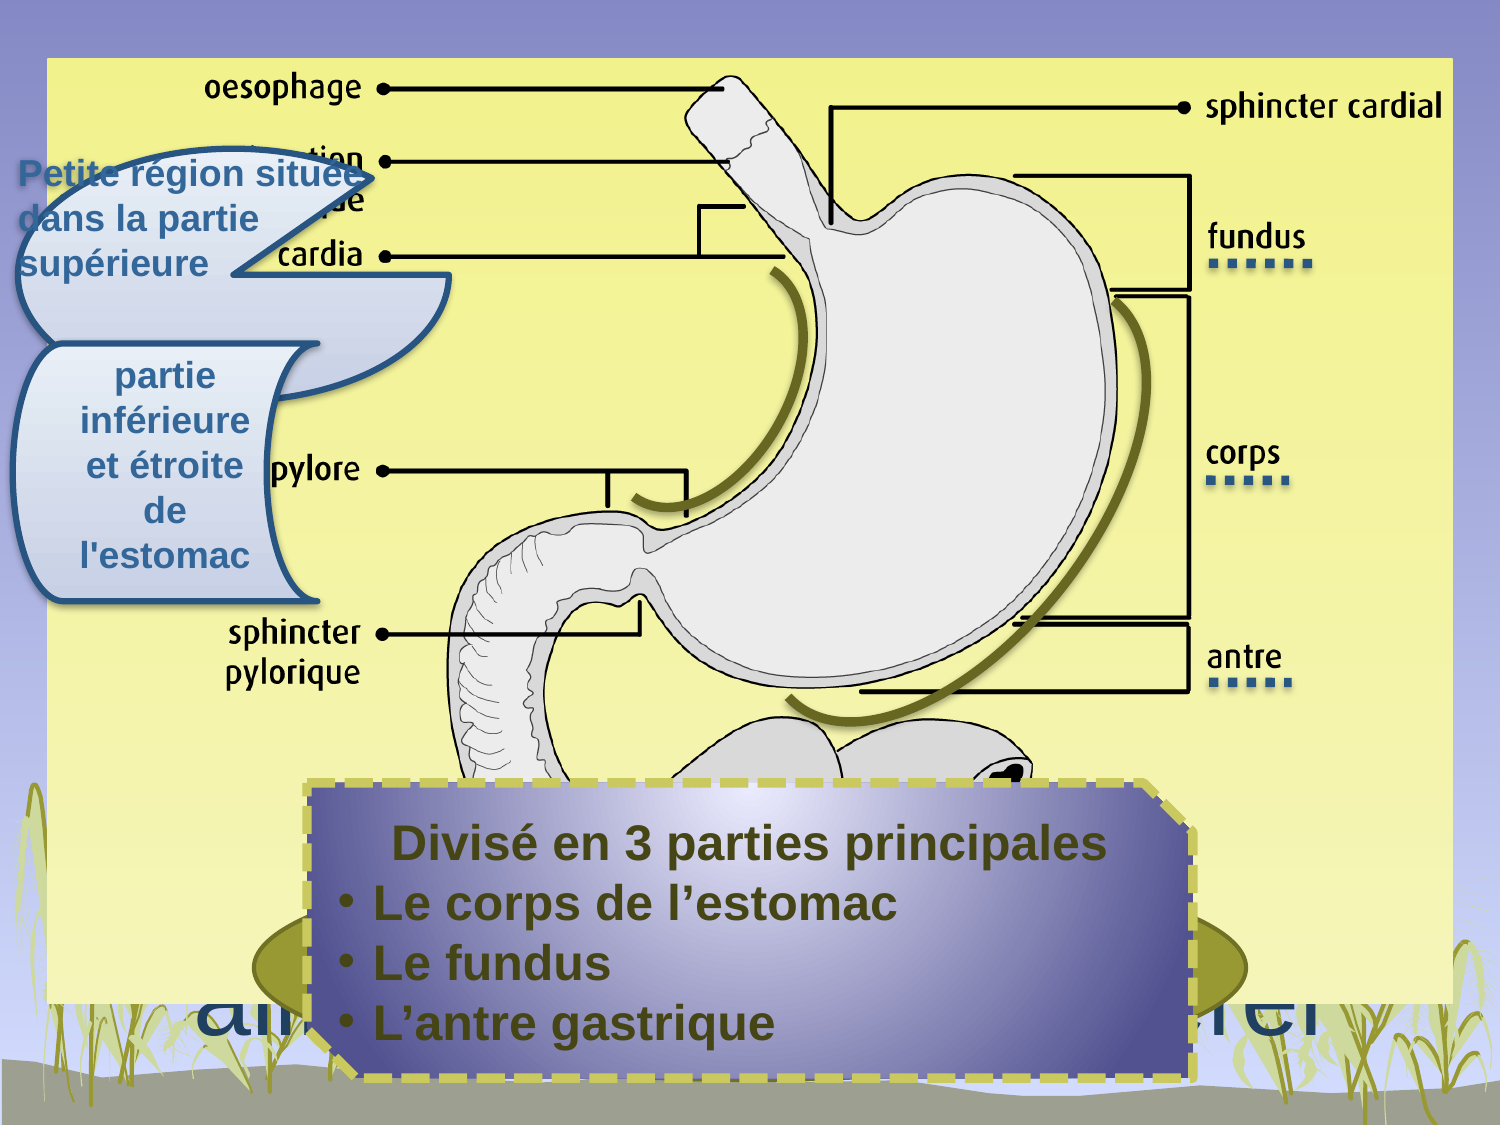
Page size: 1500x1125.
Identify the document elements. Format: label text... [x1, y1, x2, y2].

text_box partie inférieure et étroite de l'estomac [11, 354, 42, 591]
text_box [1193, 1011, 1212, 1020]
picture [47, 58, 1453, 1004]
text_box Petite région située dans la partie supérieure [17, 215, 42, 334]
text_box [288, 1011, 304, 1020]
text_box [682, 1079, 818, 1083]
text_box Divisé en 3 parties principales Le corps de l’estomac Le fundus L’antre gastrique [304, 1011, 1195, 1081]
